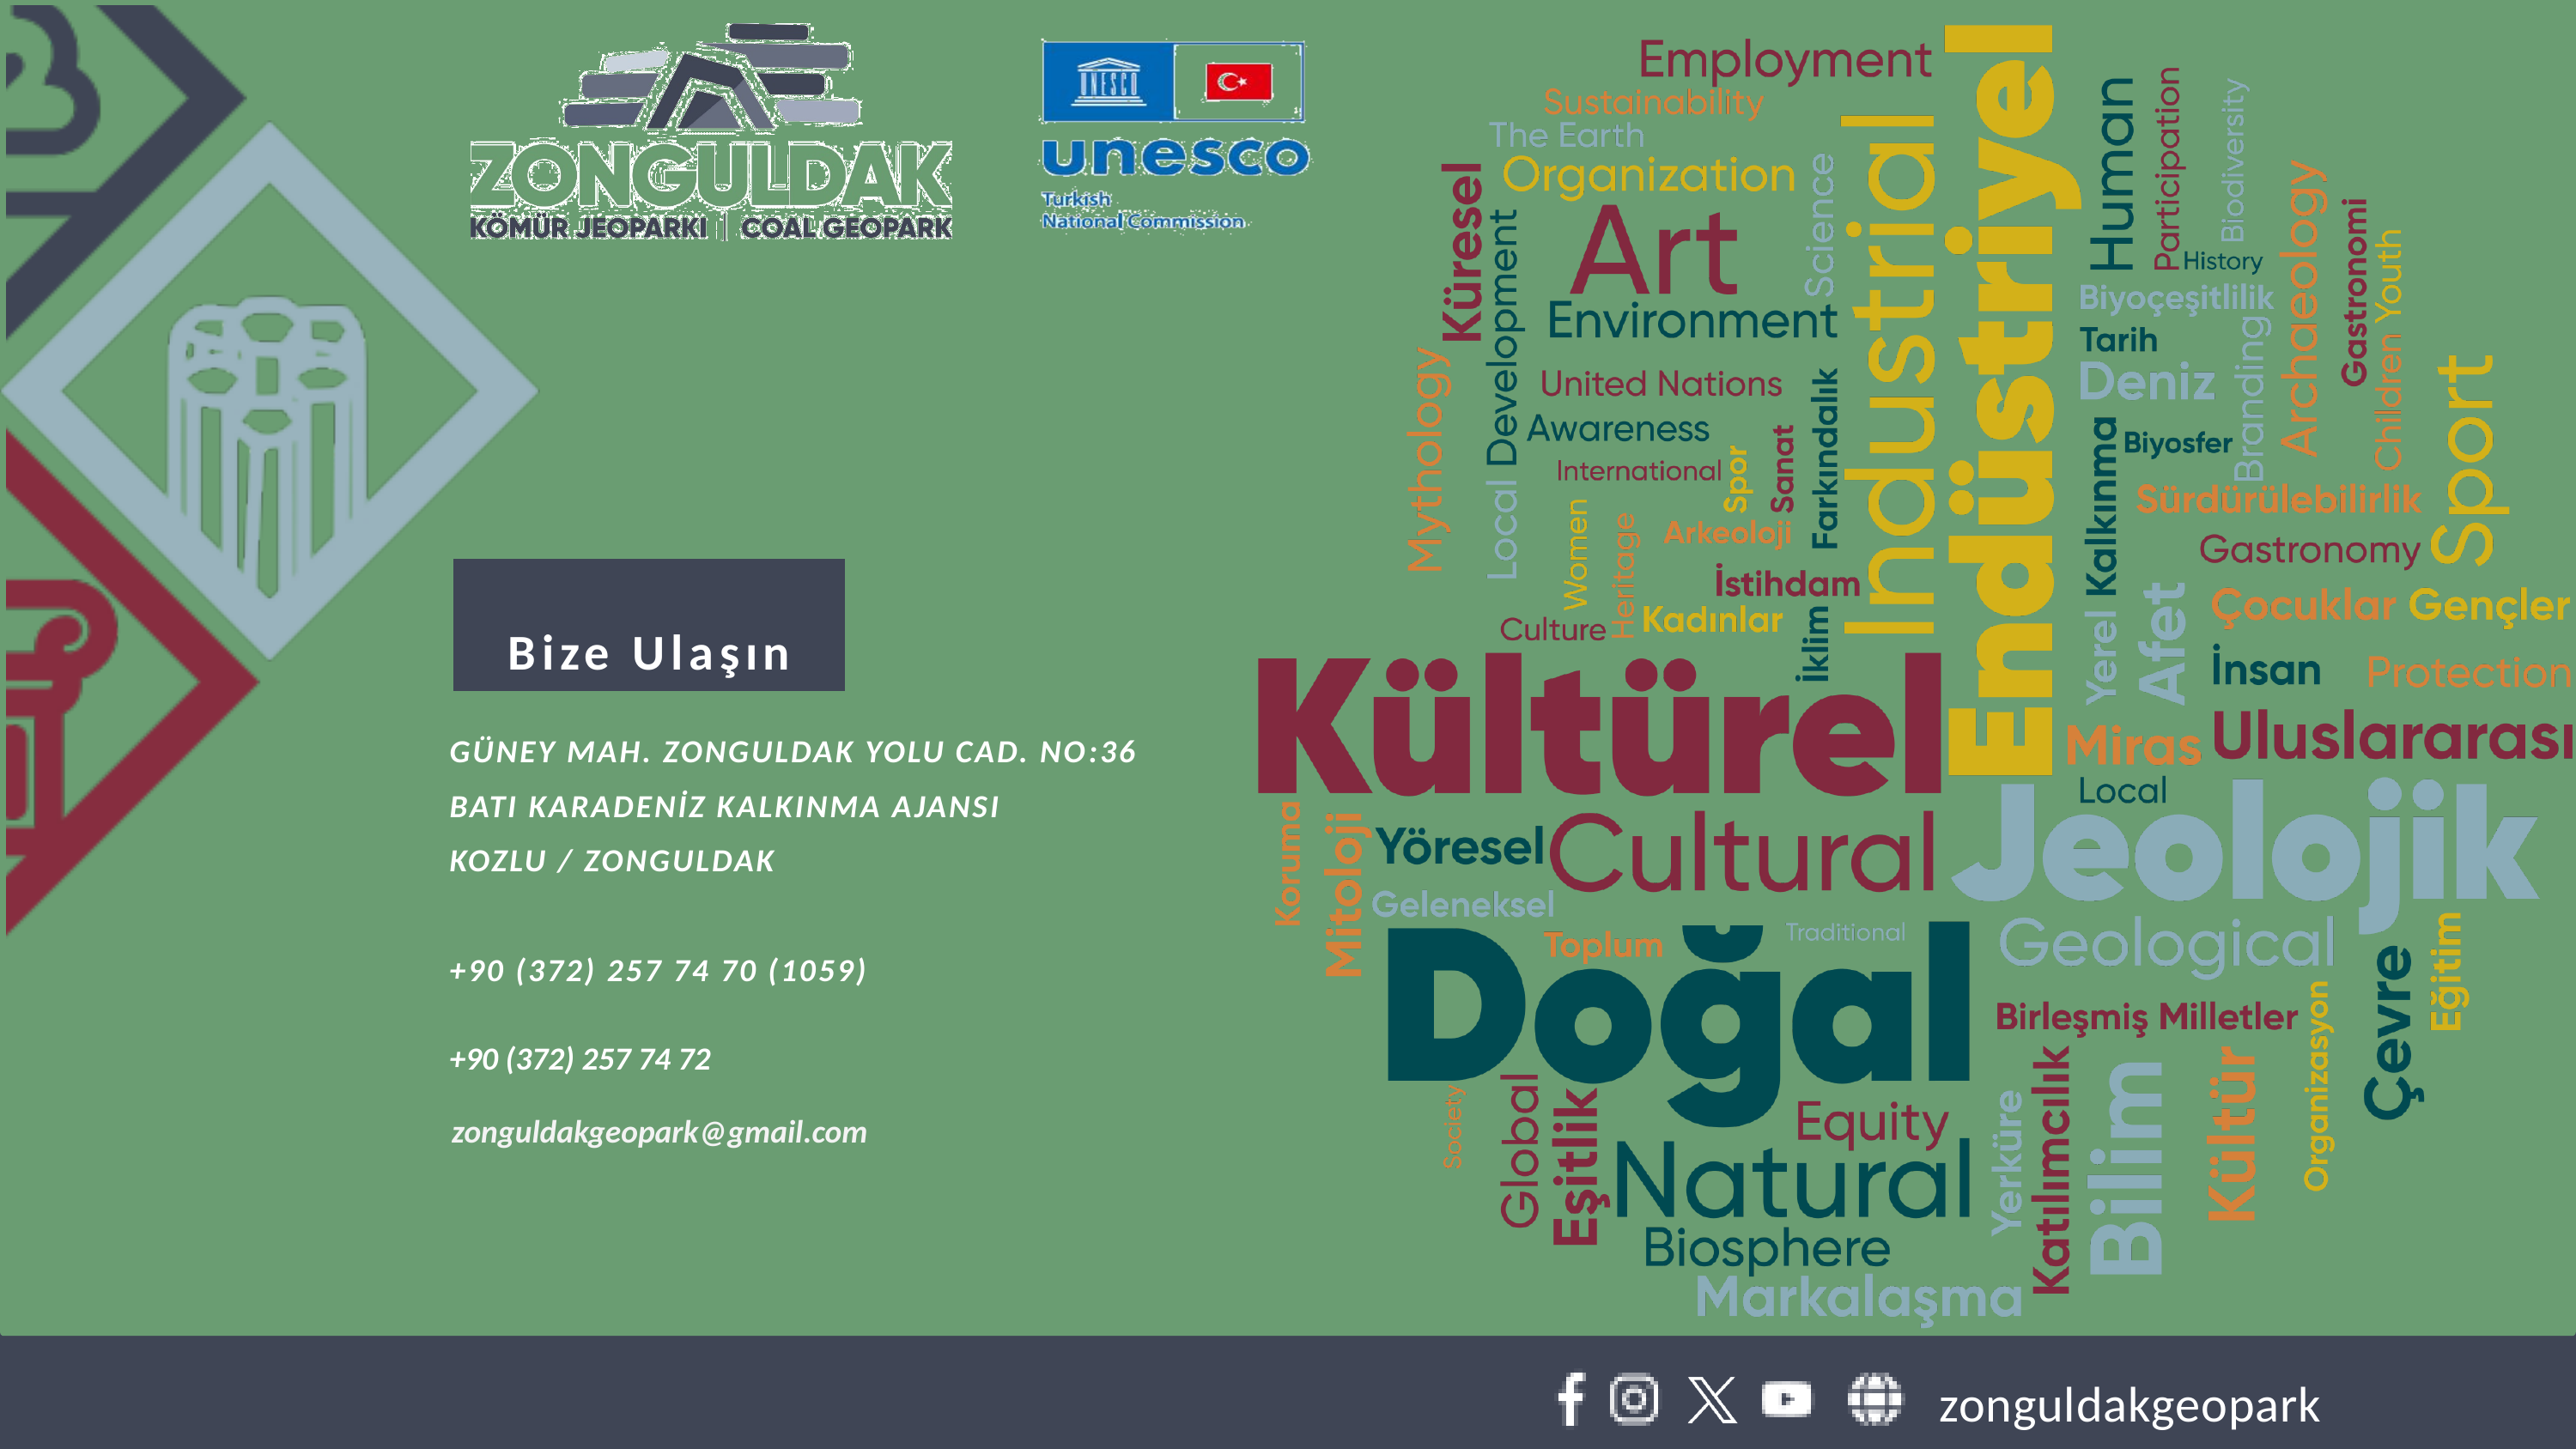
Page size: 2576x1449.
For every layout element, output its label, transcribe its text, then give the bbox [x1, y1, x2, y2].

text_box [5, 5, 264, 107]
text_box zonguldakgeopark@gmail.com [439, 1081, 882, 1155]
picture [471, 23, 952, 241]
text_box GÜNEY MAH. ZONGULDAK YOLU CAD. NO:36 BATI KARADENİZ KALKINMA AJANSI KOZLU / ZONGULDAK +90 (372) 257 74 70 (1059) [436, 708, 1224, 1049]
text_box Bize Ulaşın [495, 551, 804, 557]
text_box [453, 558, 846, 692]
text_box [0, 1344, 2576, 1449]
text_box [0, 107, 558, 680]
text_box [1255, 21, 2576, 1284]
picture [1016, 21, 1353, 246]
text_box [0, 1284, 2576, 1337]
text_box +90 (372) 257 74 72 [436, 1016, 738, 1083]
text_box [5, 680, 278, 966]
